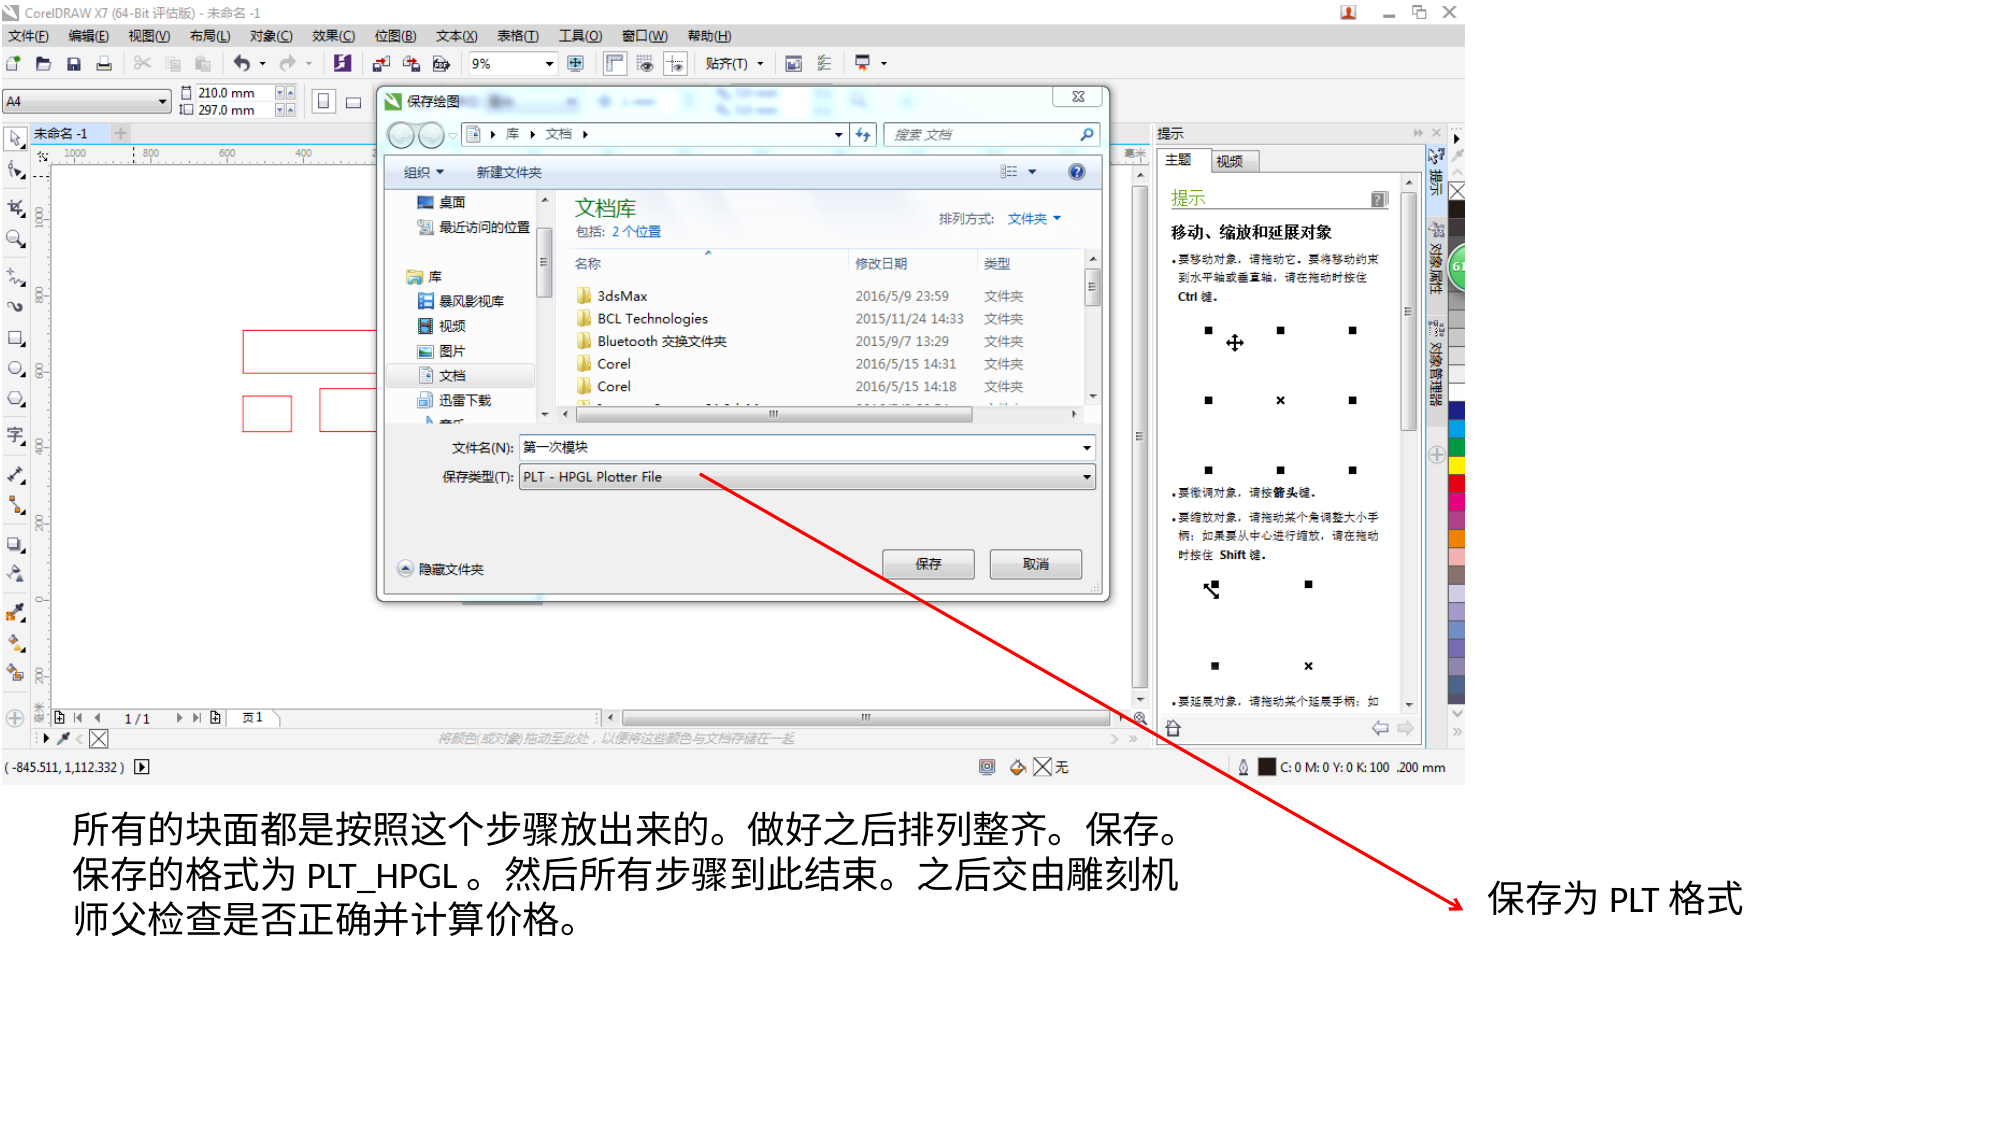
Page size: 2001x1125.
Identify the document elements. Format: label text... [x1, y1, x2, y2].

text_box 保存为PLT格式 [1472, 867, 1931, 927]
text_box 所有的块面都是按照这个步骤放出来的。做好之后排列整齐。保存。保存的格式为PLT_HPGL。然后所有步骤到此结束。之后交由雕刻机师父检查是否正确并计算价格。 [57, 798, 1211, 948]
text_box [699, 473, 1464, 911]
picture [1, 5, 1465, 785]
